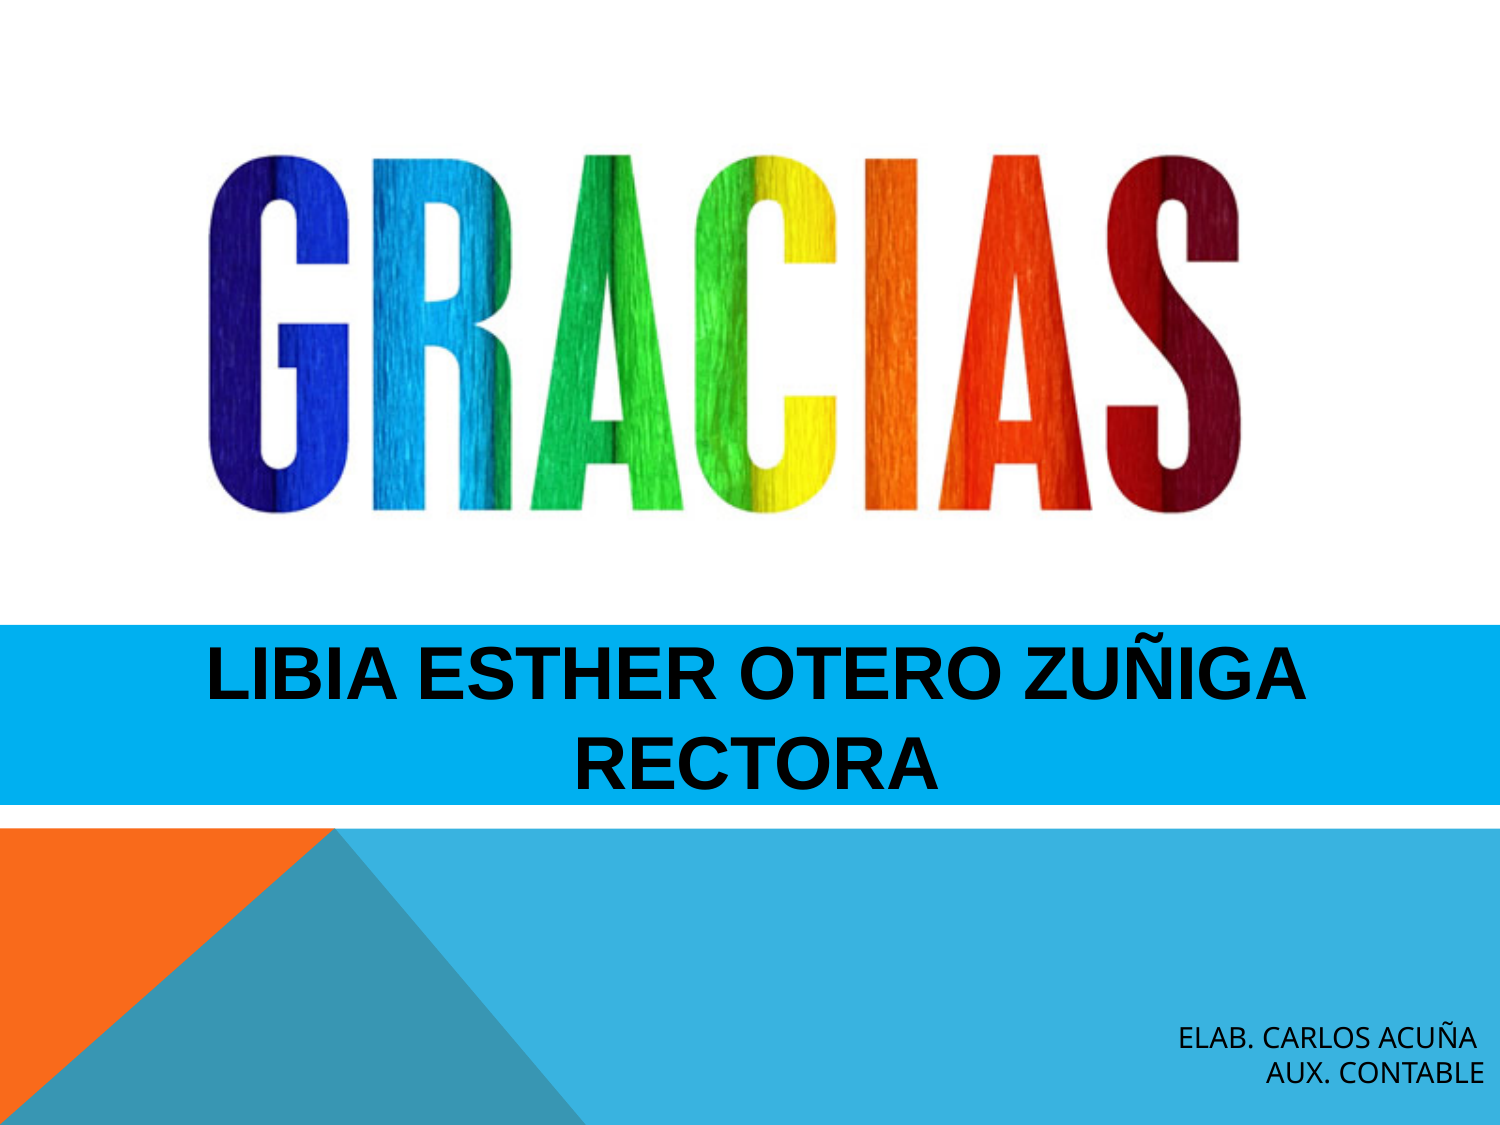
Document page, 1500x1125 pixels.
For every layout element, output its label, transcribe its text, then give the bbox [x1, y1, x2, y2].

picture [162, 99, 1288, 569]
text_box ELAB. CARLOS ACUÑA AUX. CONTABLE [1049, 1012, 1500, 1098]
text_box LIBIA ESTHER OTERO ZUÑIGA RECTORA [0, 624, 1500, 805]
